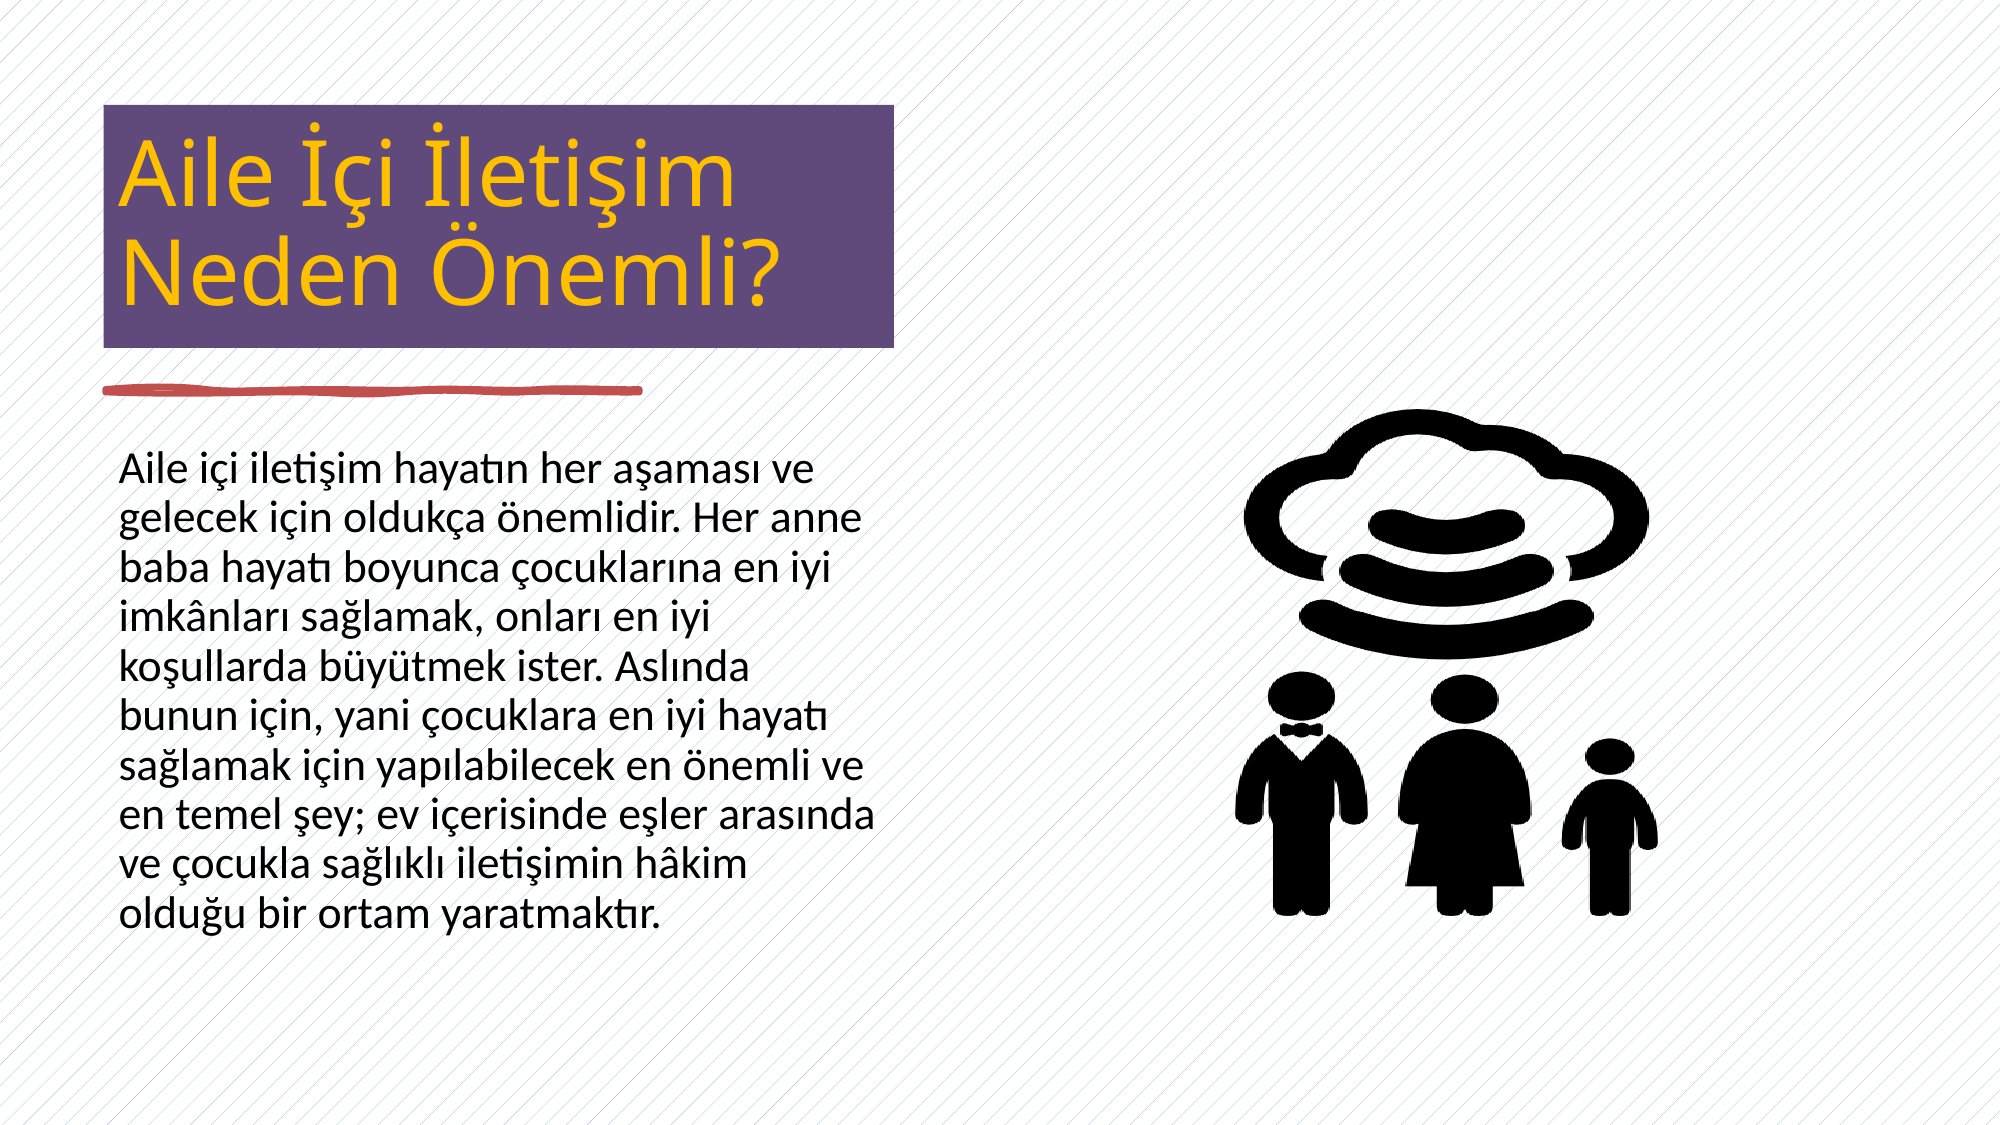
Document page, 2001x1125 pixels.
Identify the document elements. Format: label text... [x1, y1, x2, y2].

title Aile İçi İletişim Neden Önemli? [103, 104, 894, 348]
text_box [0, 0, 2000, 1125]
text_box [104, 385, 641, 396]
picture [1095, 409, 1799, 916]
list Aile içi iletişim hayatın her aşaması ve gelecek için oldukça önemlidir. Her anne baba hayatı boyunca çocuklarına en iyi imkânları sağlamak, onları en iyi koşullarda büyütmek ister. Aslında bunun için, yani çocuklara en iyi hayatı sağlamak için yapılabilecek en önemli ve en temel şey; ev içerisinde eşler arasında ve çocukla sağlıklı iletişimin hâkim olduğu bir ortam yaratmaktır. [103, 436, 894, 1019]
